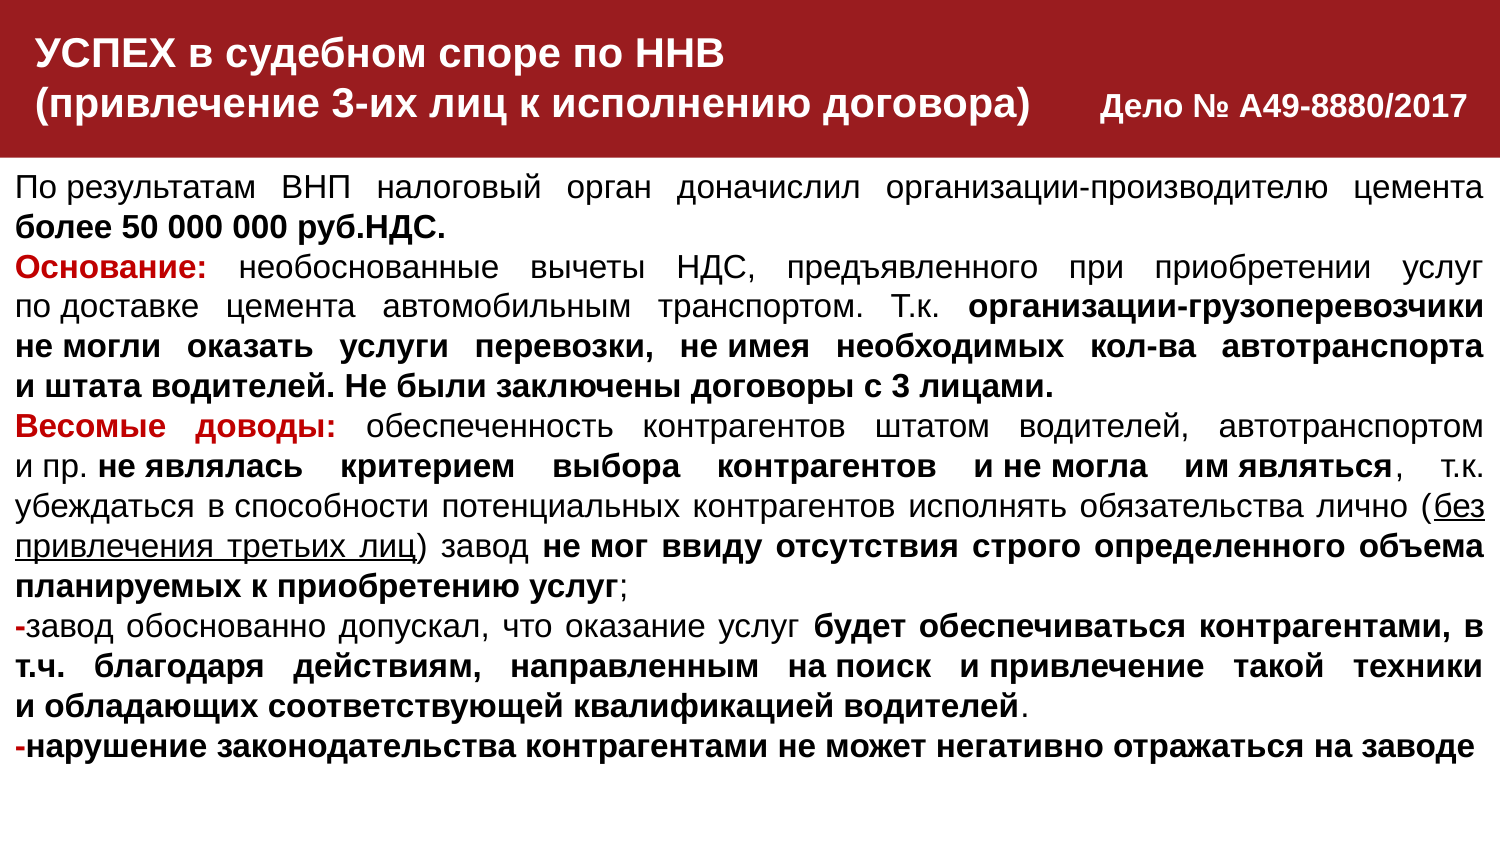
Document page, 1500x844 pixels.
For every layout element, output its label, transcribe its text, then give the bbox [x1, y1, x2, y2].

text_box УСПЕХ в судебном споре по ННВ (привлечение 3-их лиц к исполнению договора) Дело № А49-8880/2017 [20, 18, 1486, 134]
text_box [0, 0, 1500, 157]
text_box По результатам ВНП налоговый орган доначислил организации-производителю цемента более 50 000 000 руб.НДС. Основание: необоснованные вычеты НДС, предъявленного при приобретении услуг по доставке цемента автомобильным транспортом. Т.к. организации-грузоперевозчики не могли оказать услуги перевозки, не имея необходимых кол-ва автотранспорта и штата водителей. Не были заключены договоры с 3 лицами. Весомые доводы: обеспеченность контрагентов штатом водителей, автотранспортом и пр. не являлась критерием выбора контрагентов и не могла им являться, т.к. убеждаться в способности потенциальных контрагентов исполнять обязательства лично (без привлечения третьих лиц) завод не мог ввиду отсутствия строго определенного объема планируемых к приобретению услуг; -завод обоснованно допускал, что оказание услуг будет обеспечиваться контрагентами, в т.ч. благодаря действиям, направленным на поиск и привлечение такой техники и обладающих соответствующей квалификацией водителей. -нарушение законодательства контрагентами не может негативно отражаться на заводе [0, 157, 1500, 817]
